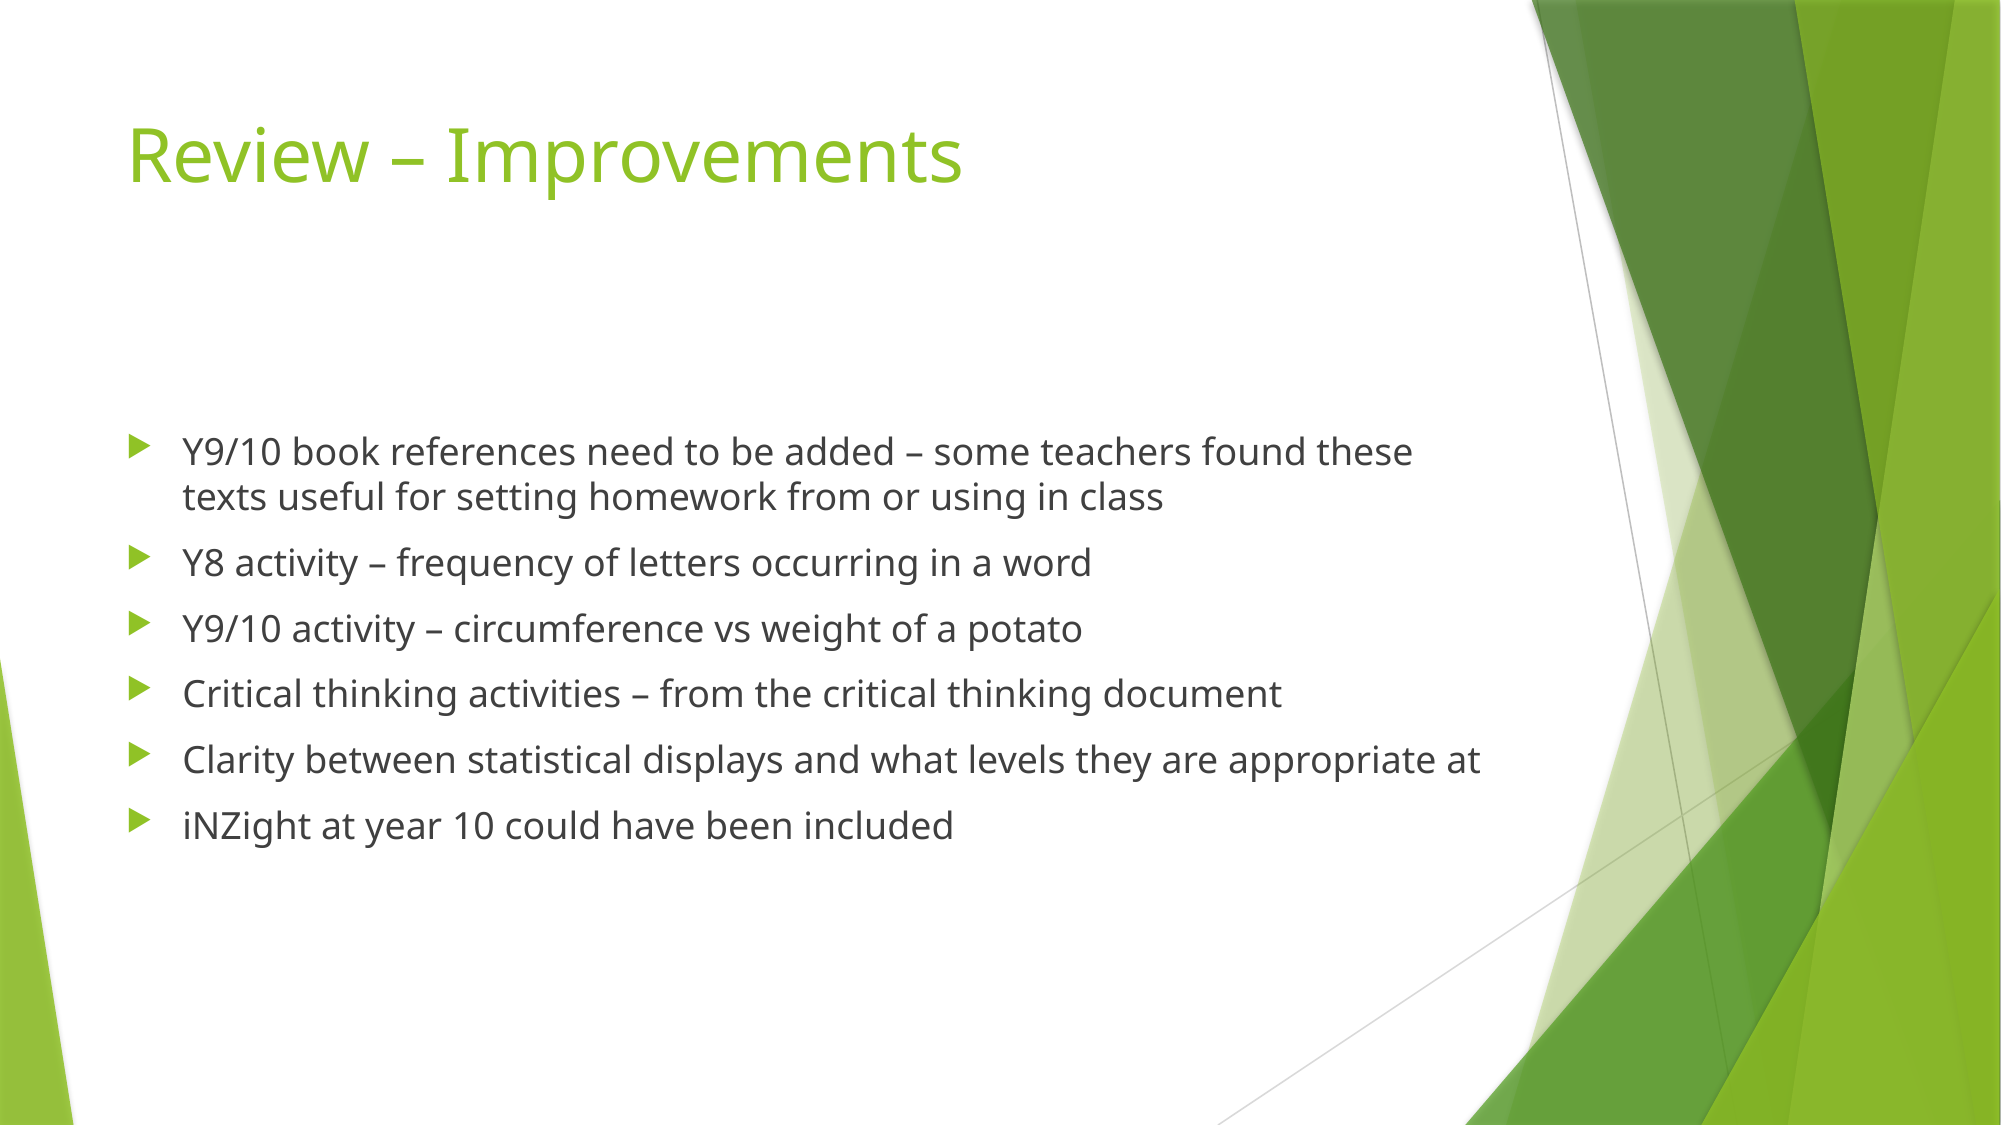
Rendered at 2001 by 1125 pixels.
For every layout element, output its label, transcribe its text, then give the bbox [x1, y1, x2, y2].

list Y9/10 book references need to be added – some teachers found these texts useful for setting homework from or using in class Y8 activity – frequency of letters occurring in a word Y9/10 activity – circumference vs weight of a potato Critical thinking activities – from the critical thinking document Clarity between statistical displays and what levels they are appropriate at iNZight at year 10 could have been included [111, 354, 1522, 992]
title Review – Improvements [111, 99, 1522, 317]
